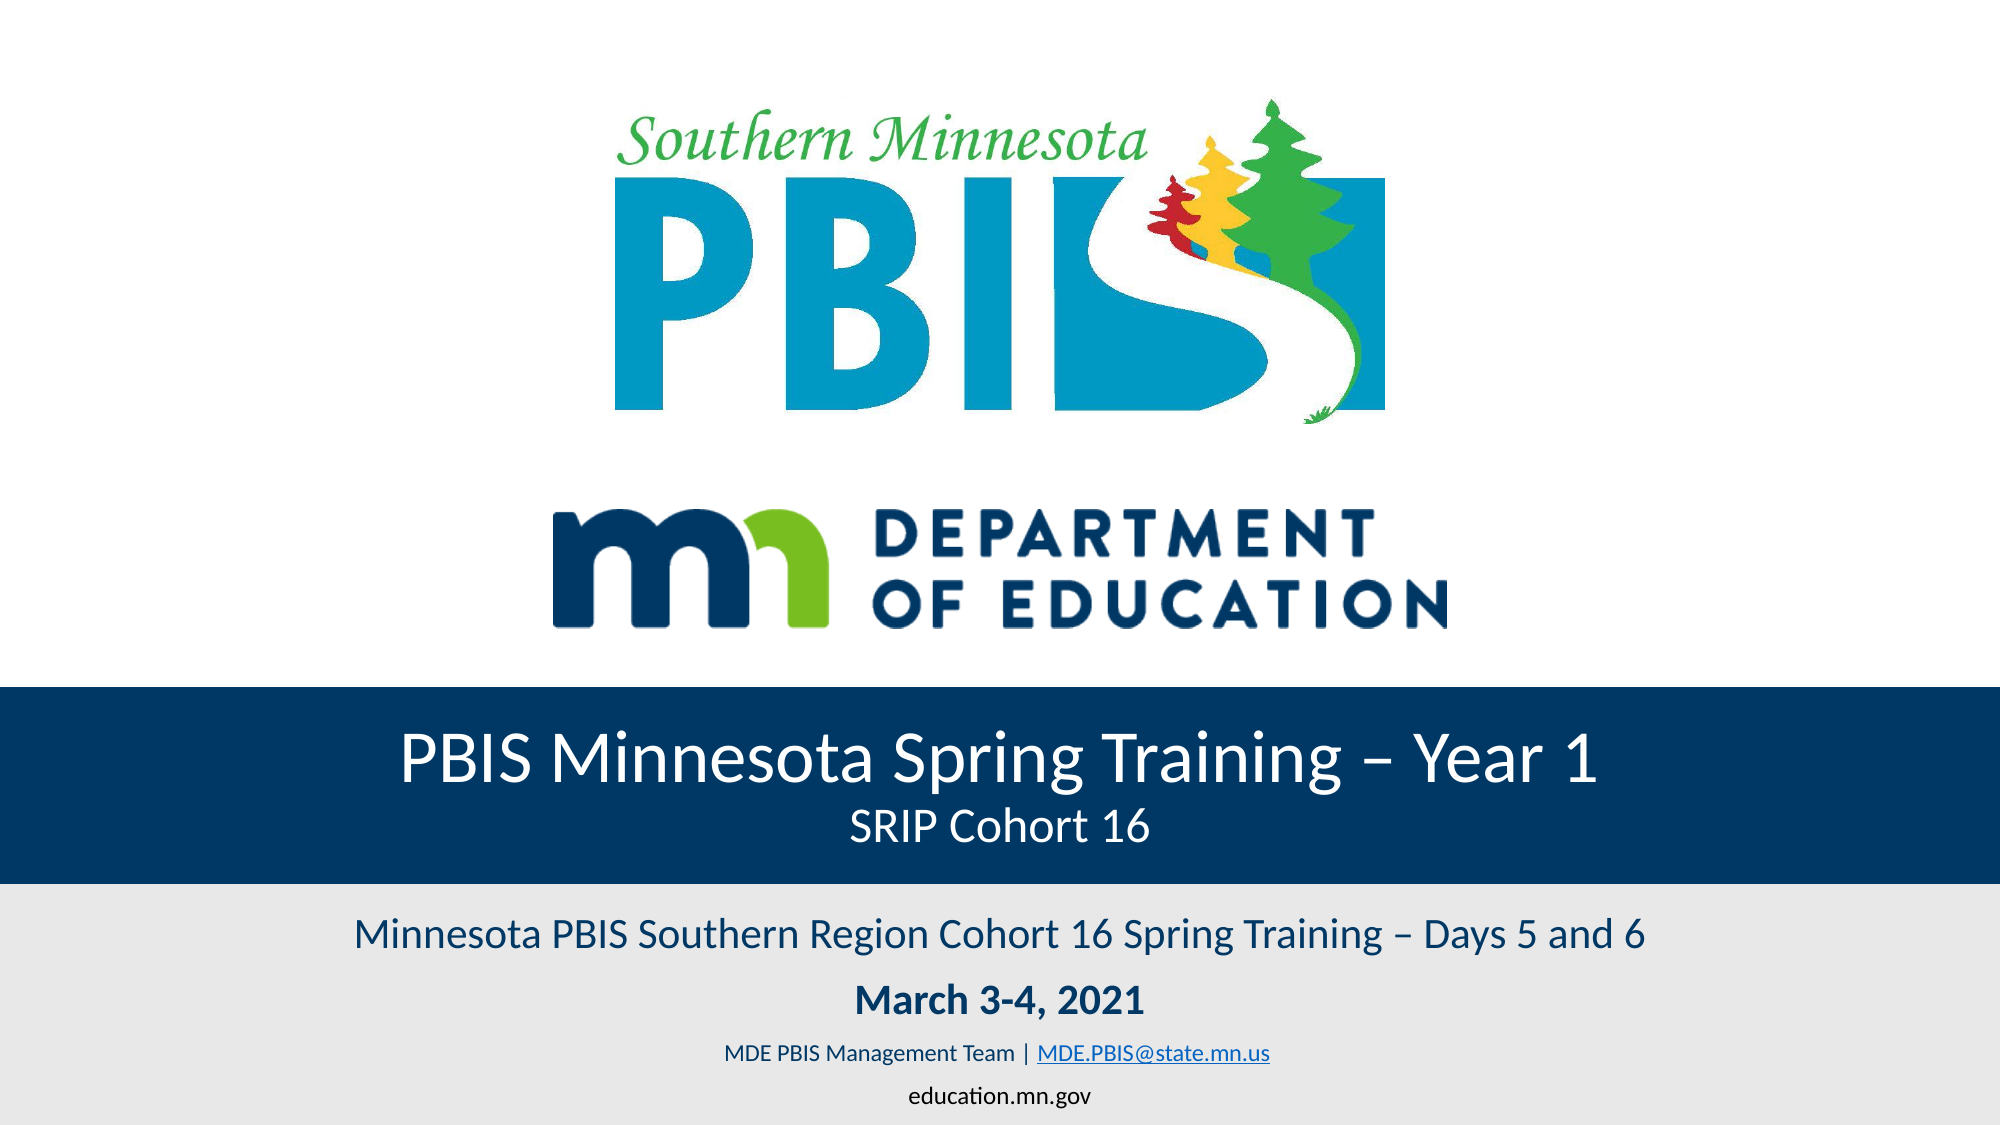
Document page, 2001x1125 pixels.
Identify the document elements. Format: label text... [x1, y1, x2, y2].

picture [553, 509, 1447, 629]
picture [615, 85, 1385, 424]
picture [662, 216, 704, 281]
list Minnesota PBIS Southern Region Cohort 16 Spring Training – Days 5 and 6 March 3-4, 2021 MDE PBIS Management Team | MDE.PBIS@state.mn.us [0, 898, 2000, 1075]
footer education.mn.gov [541, 1065, 1459, 1125]
title PBIS Minnesota Spring Training – Year 1 SRIP Cohort 16 [0, 687, 2000, 884]
